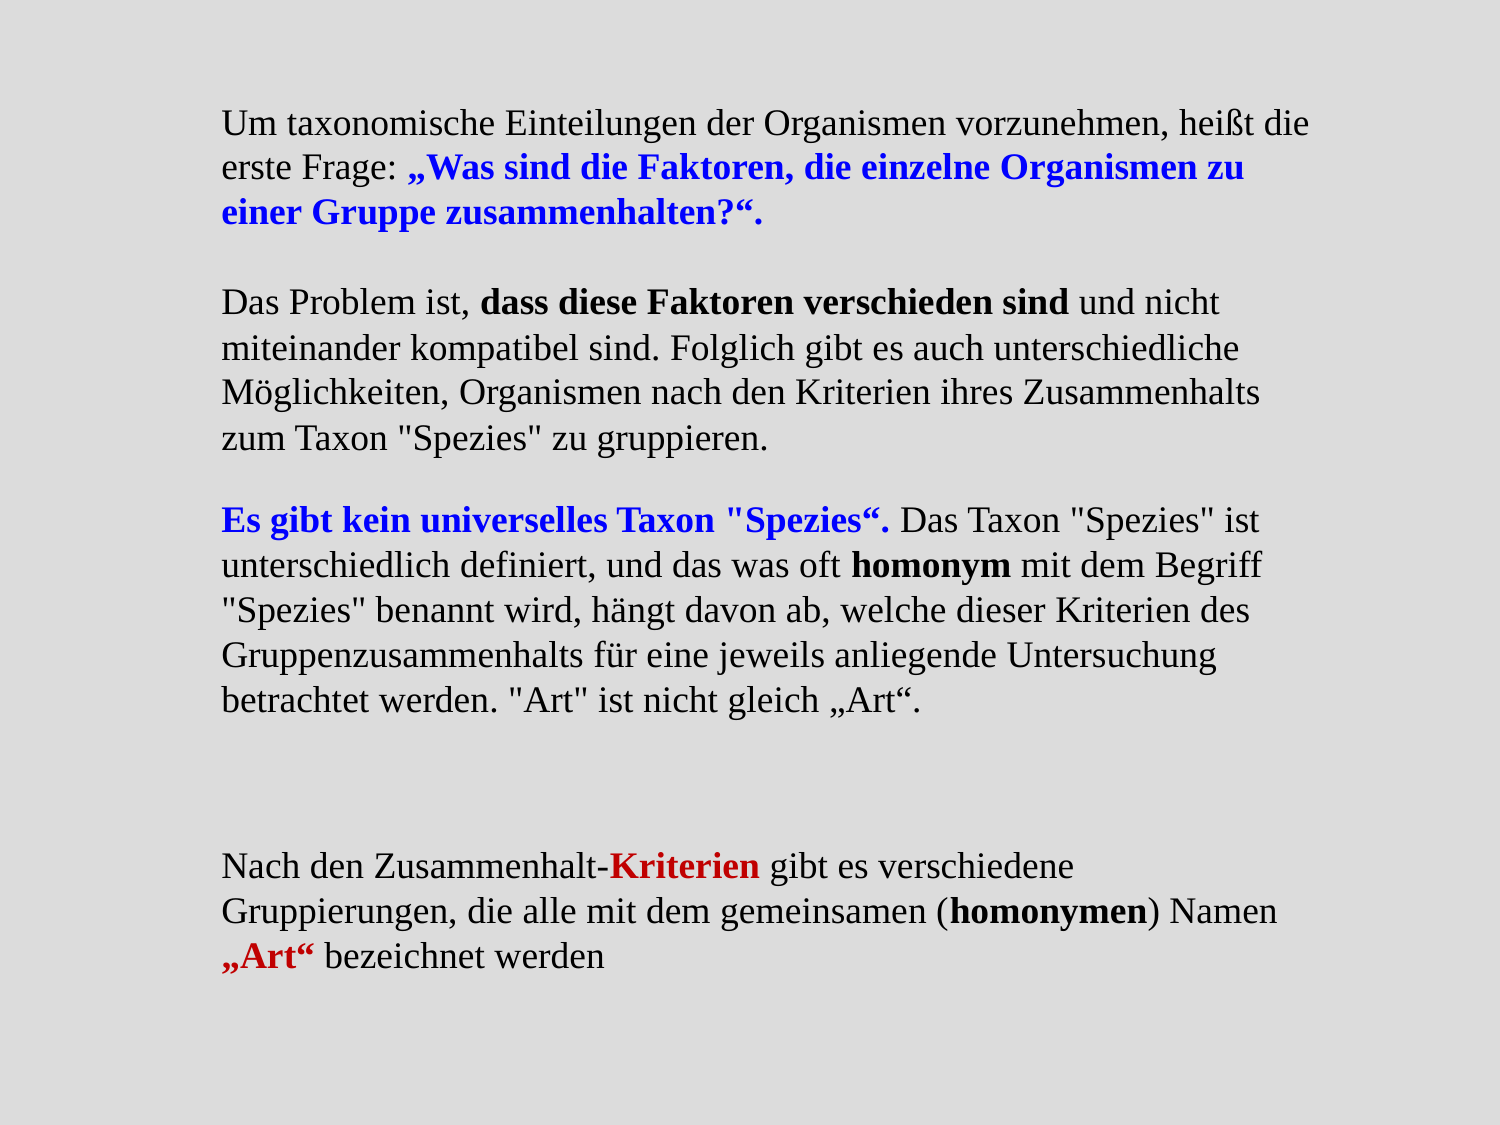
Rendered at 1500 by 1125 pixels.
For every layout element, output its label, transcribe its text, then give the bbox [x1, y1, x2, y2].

text_box Nach den Zusammenhalt-Kriterien gibt es verschiedene Gruppierungen, die alle mit dem gemeinsamen (homonymen) Namen „Art“ bezeichnet werden [206, 834, 1329, 984]
text_box Es gibt kein universelles Taxon "Spezies“. Das Taxon "Spezies" ist unterschiedlich definiert, und das was oft homonym mit dem Begriff "Spezies" benannt wird, hängt davon ab, welche dieser Kriterien des Gruppenzusammenhalts für eine jeweils anliegende Untersuchung betrachtet werden. "Art" ist nicht gleich „Art“. [206, 487, 1329, 727]
text_box Um taxonomische Einteilungen der Organismen vorzunehmen, heißt die erste Frage: „Was sind die Faktoren, die einzelne Organismen zu einer Gruppe zusammenhalten?“. Das Problem ist, dass diese Faktoren verschieden sind und nicht miteinander kompatibel sind. Folglich gibt es auch unterschiedliche Möglichkeiten, Organismen nach den Kriterien ihres Zusammenhalts zum Taxon "Spezies" zu gruppieren. [206, 90, 1329, 465]
